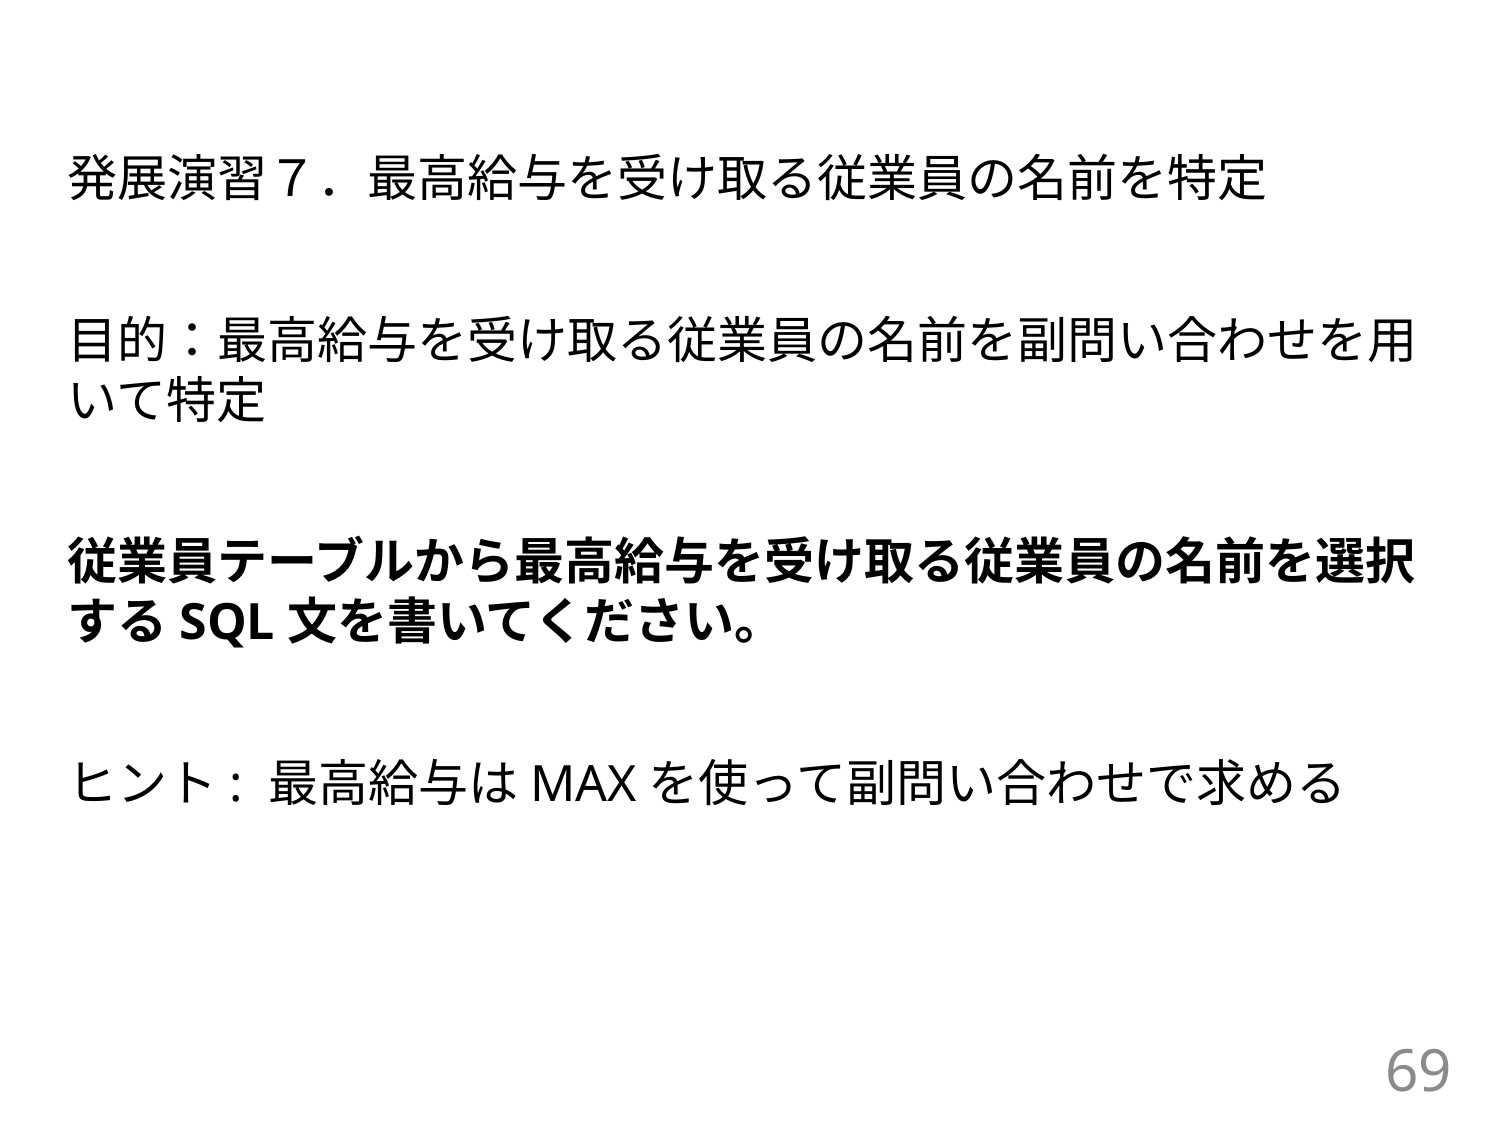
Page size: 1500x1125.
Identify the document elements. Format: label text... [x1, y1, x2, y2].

slide_number 69 [1129, 1042, 1467, 1103]
list 発展演習７．最高給与を受け取る従業員の名前を特定 目的：最高給与を受け取る従業員の名前を副問い合わせを用いて特定 従業員テーブルから最高給与を受け取る従業員の名前を選択するSQL文を書いてください。 ヒント: 最高給与はMAXを使って副問い合わせで求める [52, 138, 1441, 1014]
